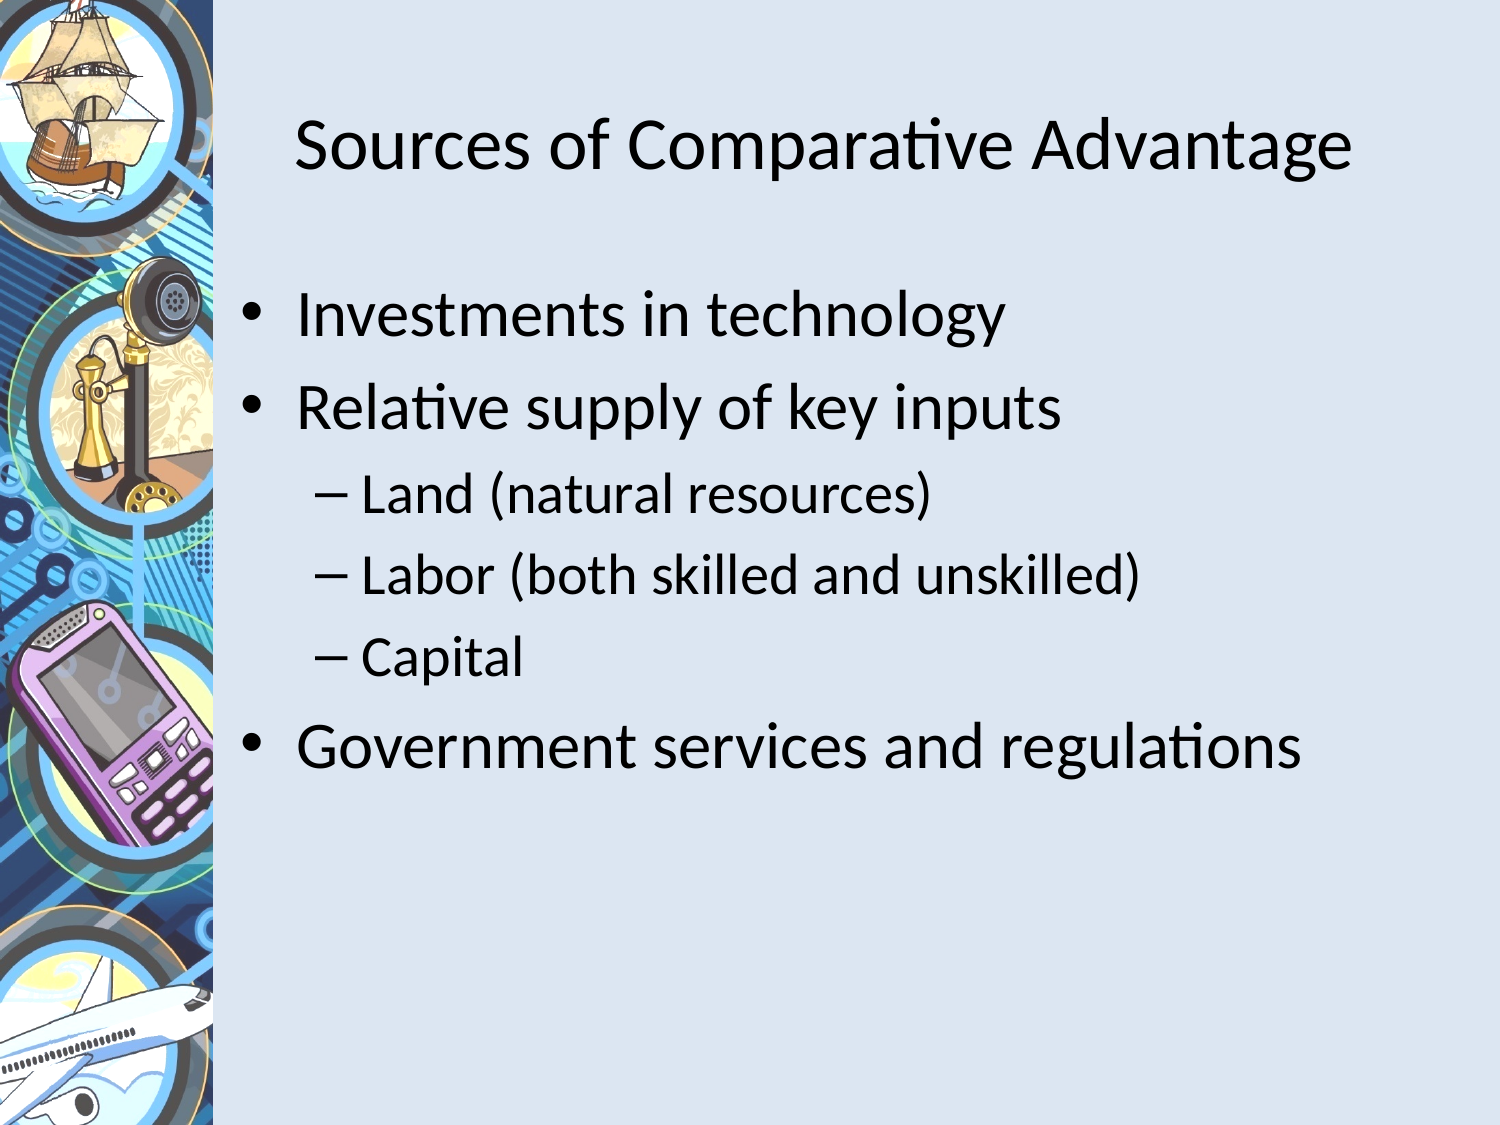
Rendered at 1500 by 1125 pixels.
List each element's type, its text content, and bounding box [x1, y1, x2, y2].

title Sources of Comparative Advantage [225, 45, 1425, 235]
list Investments in technology Relative supply of key inputs Land (natural resources) Labor (both skilled and unskilled) Capital Government services and regulations [225, 262, 1425, 1063]
